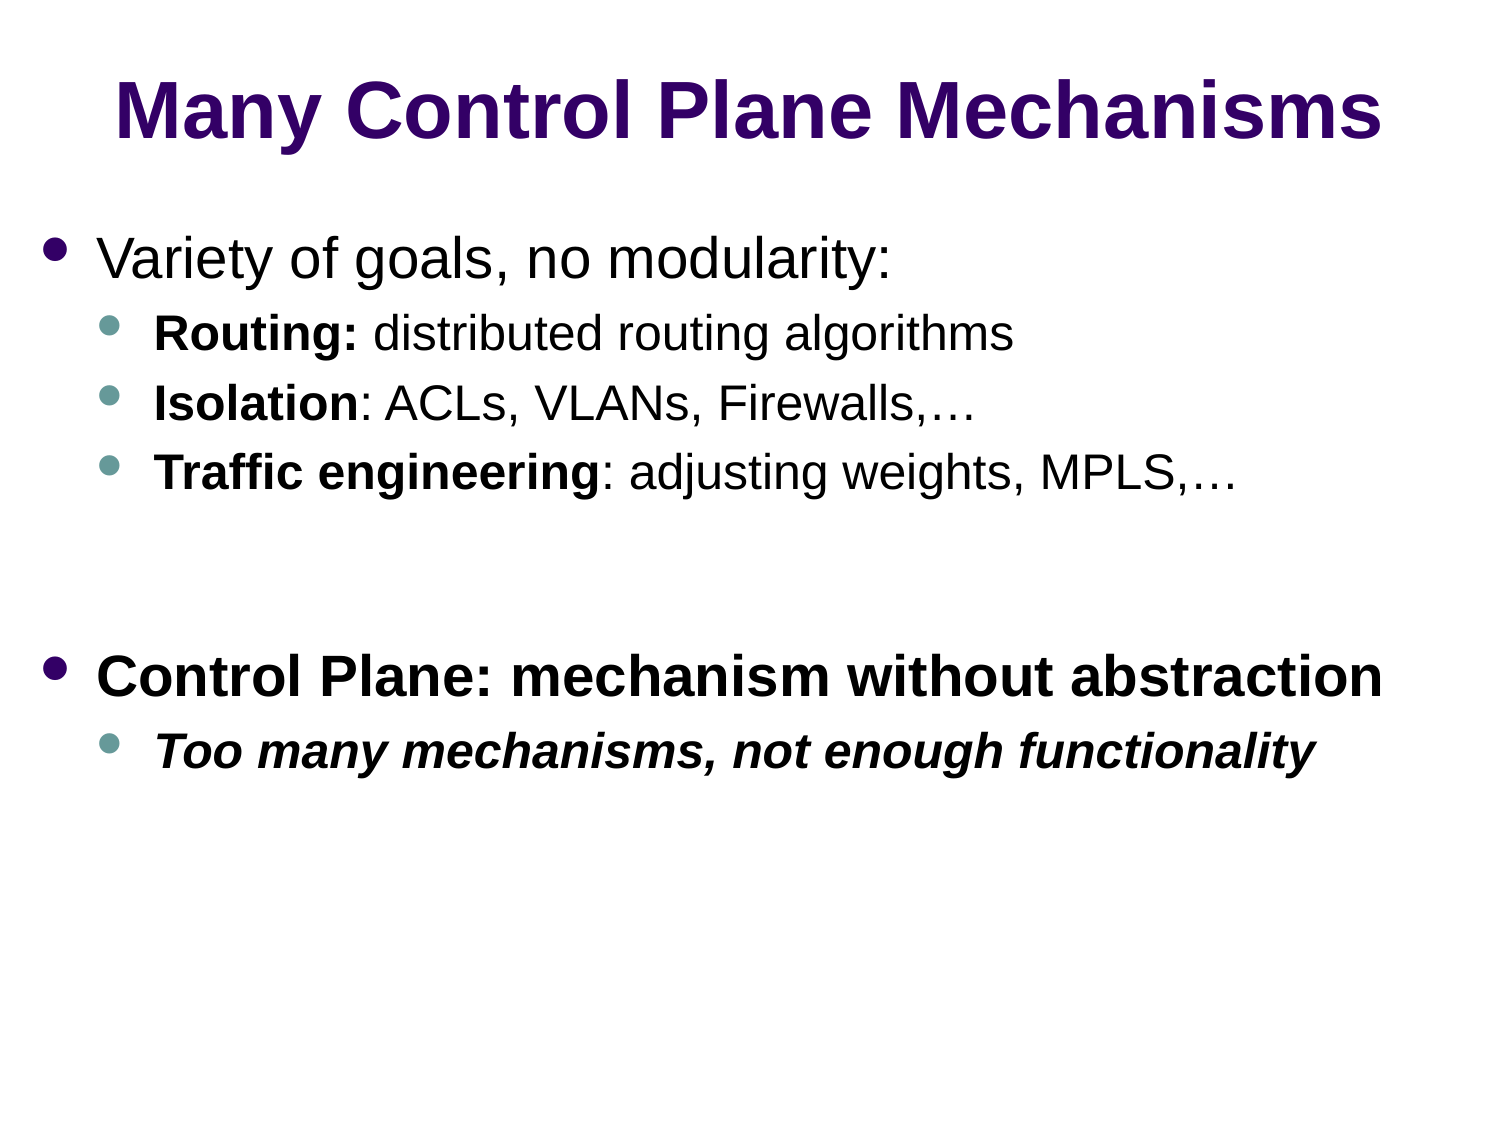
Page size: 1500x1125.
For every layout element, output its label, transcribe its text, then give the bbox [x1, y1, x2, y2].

title Many Control Plane Mechanisms [0, 20, 1500, 163]
list Variety of goals, no modularity: Routing: distributed routing algorithms Isolation: ACLs, VLANs, Firewalls,… Traffic engineering: adjusting weights, MPLS,… Control Plane: mechanism without abstraction Too many mechanisms, not enough functionality [24, 212, 1475, 1088]
